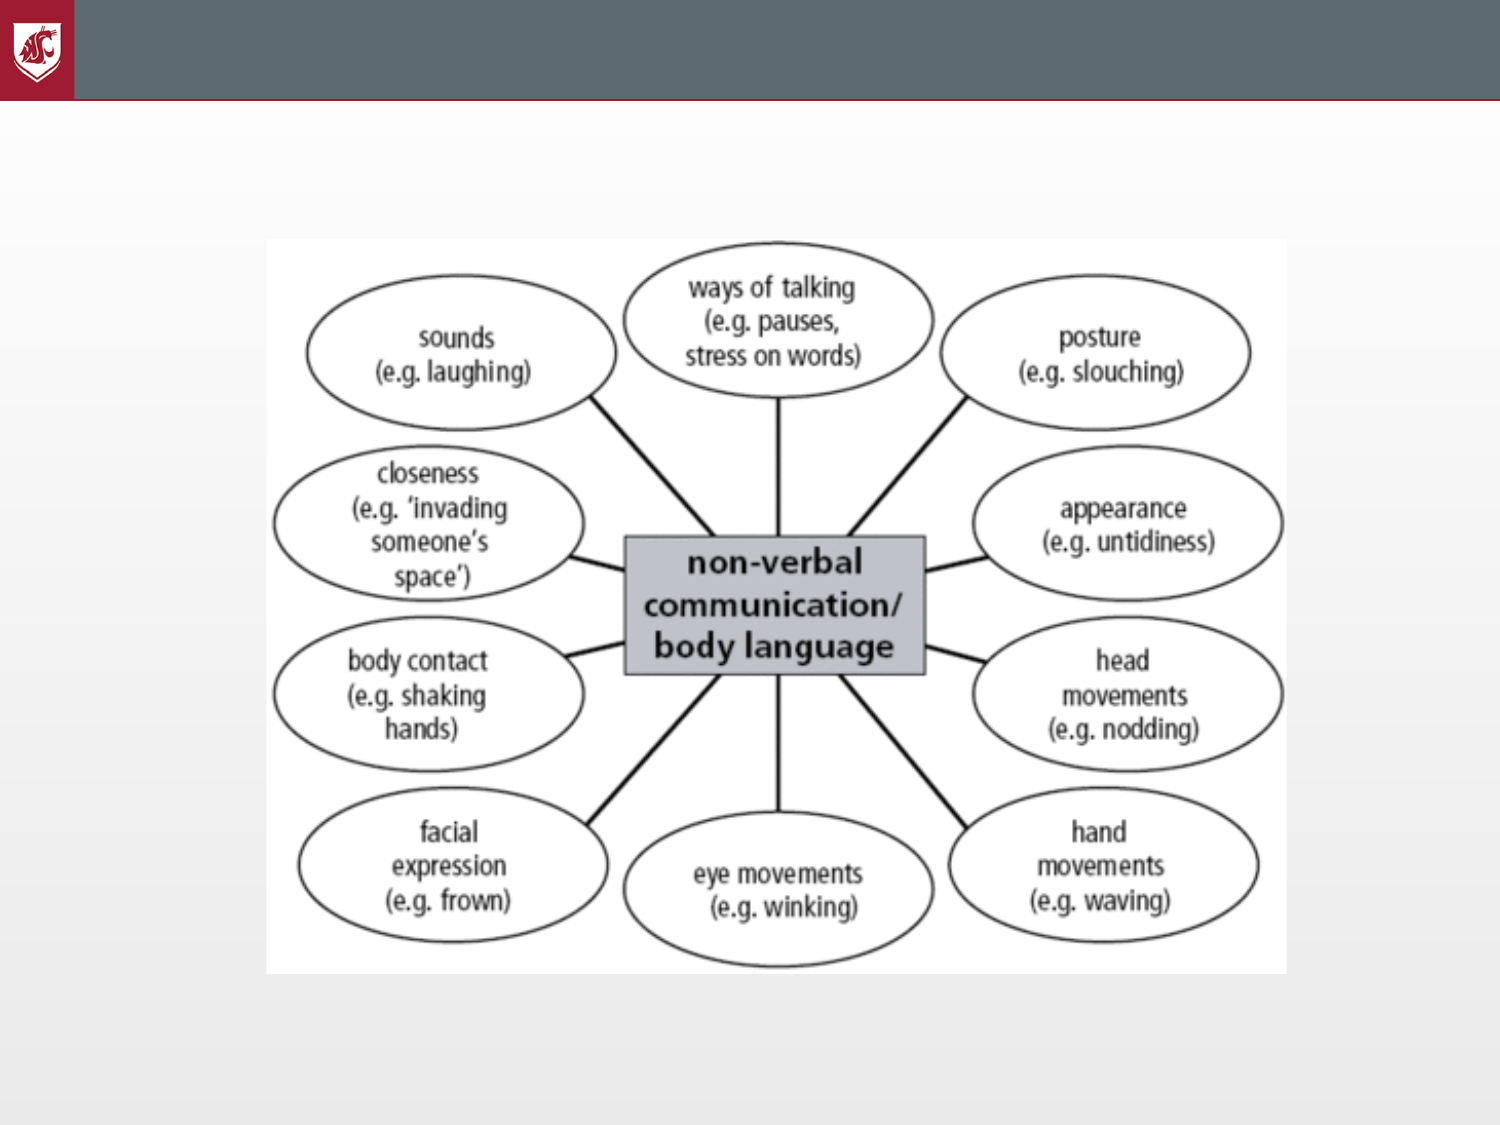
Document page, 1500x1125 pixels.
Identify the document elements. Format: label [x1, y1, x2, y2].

picture [0, 0, 75, 99]
picture [266, 239, 1287, 975]
